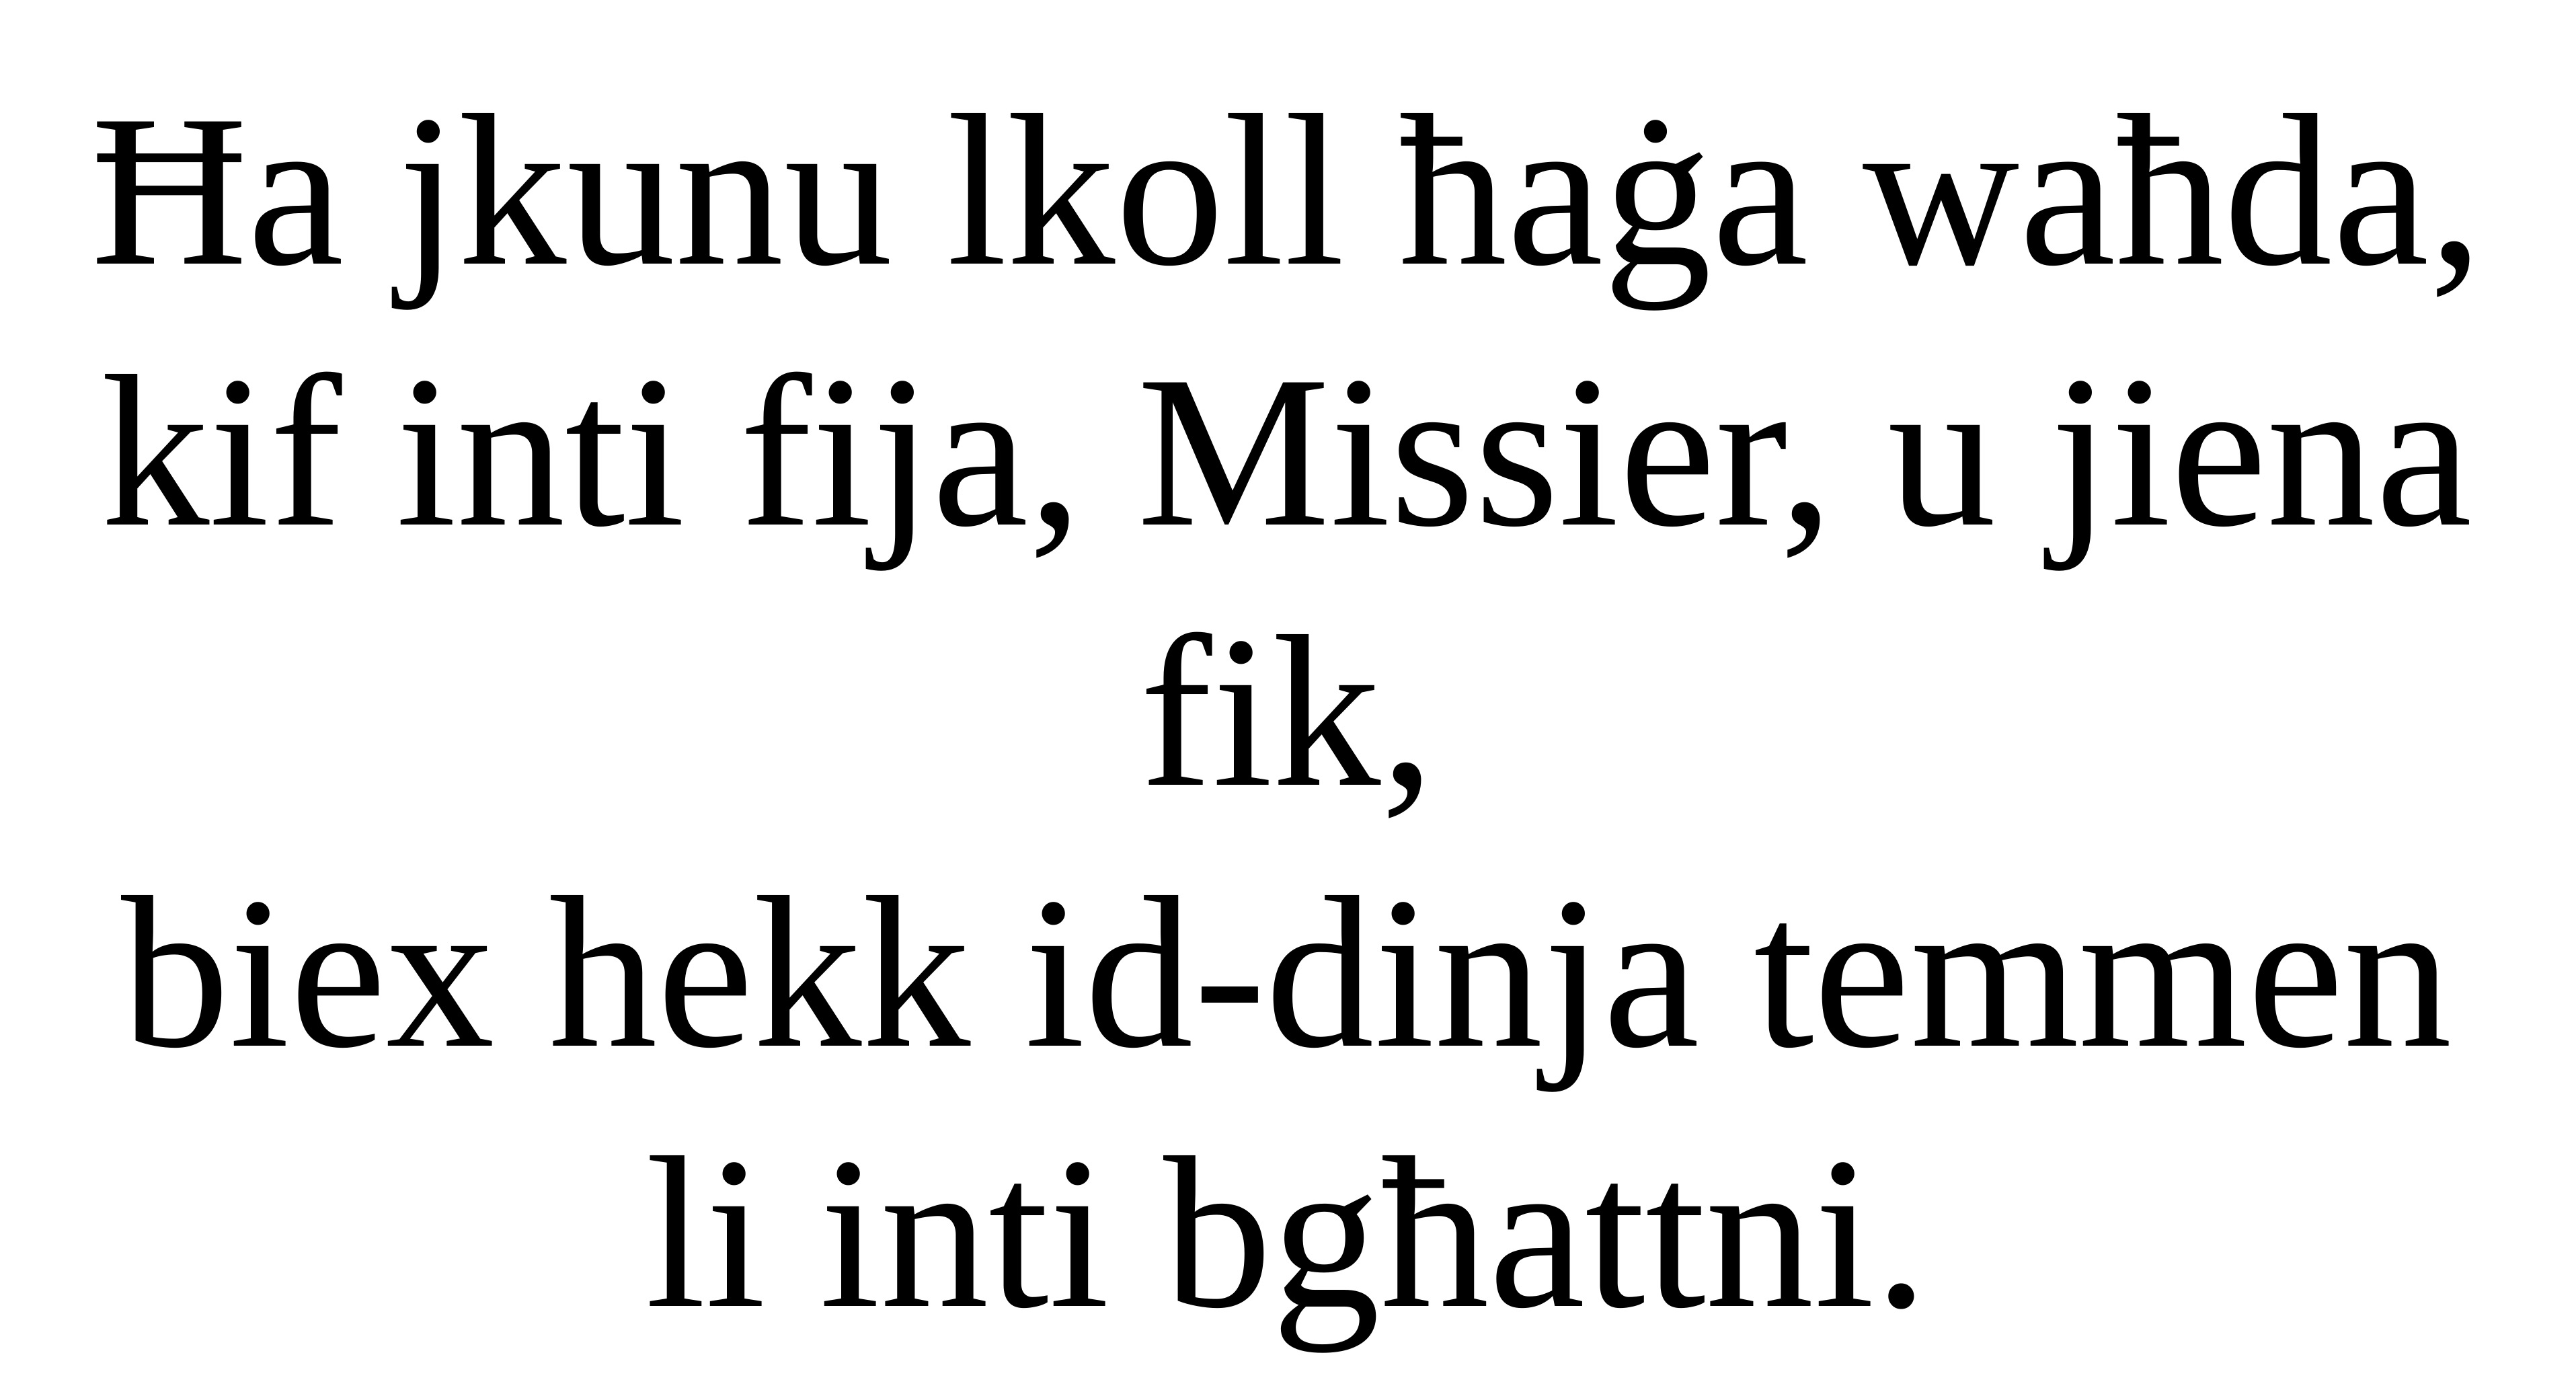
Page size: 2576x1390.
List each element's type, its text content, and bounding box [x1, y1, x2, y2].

text_box Ħa jkunu lkoll ħaġa waħda, kif inti fija, Missier, u jiena fik, biex hekk id-dinja temmen li inti bgħattni. [47, 36, 2529, 1361]
